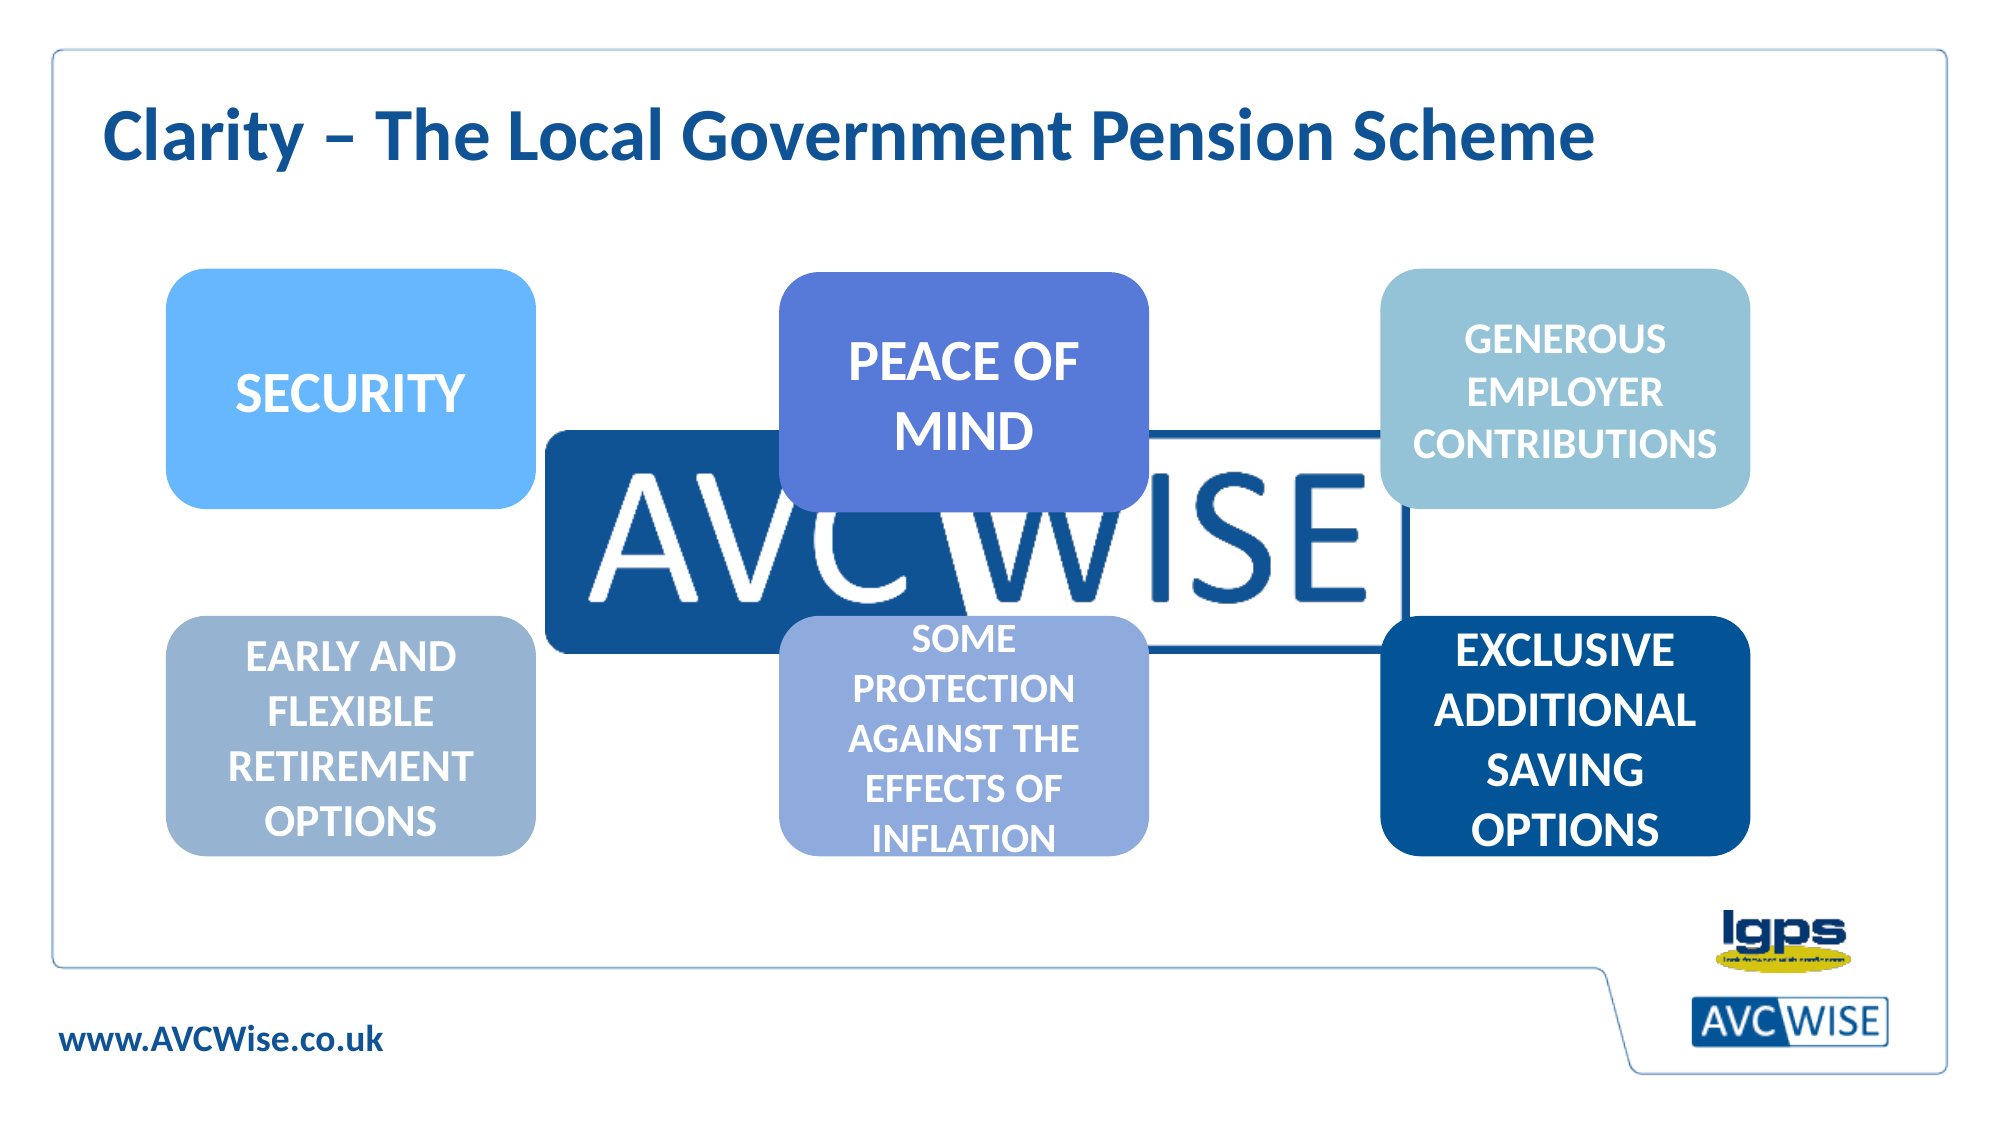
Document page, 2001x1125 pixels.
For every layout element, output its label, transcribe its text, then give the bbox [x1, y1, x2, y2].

text_box SECURITY [164, 267, 538, 511]
text_box PEACE OF MIND [778, 270, 1151, 430]
text_box EARLY AND FLEXIBLE RETIREMENT OPTIONS [164, 614, 538, 858]
picture [2, 0, 1998, 1125]
text_box EXCLUSIVE ADDITIONAL SAVING OPTIONS [1379, 614, 1752, 858]
text_box GENEROUS EMPLOYER CONTRIBUTIONS [1379, 267, 1752, 511]
text_box Clarity – The Local Government Pension Scheme [88, 88, 1952, 197]
text_box SOME PROTECTION AGAINST THE EFFECTS OF INFLATION [778, 654, 1151, 858]
